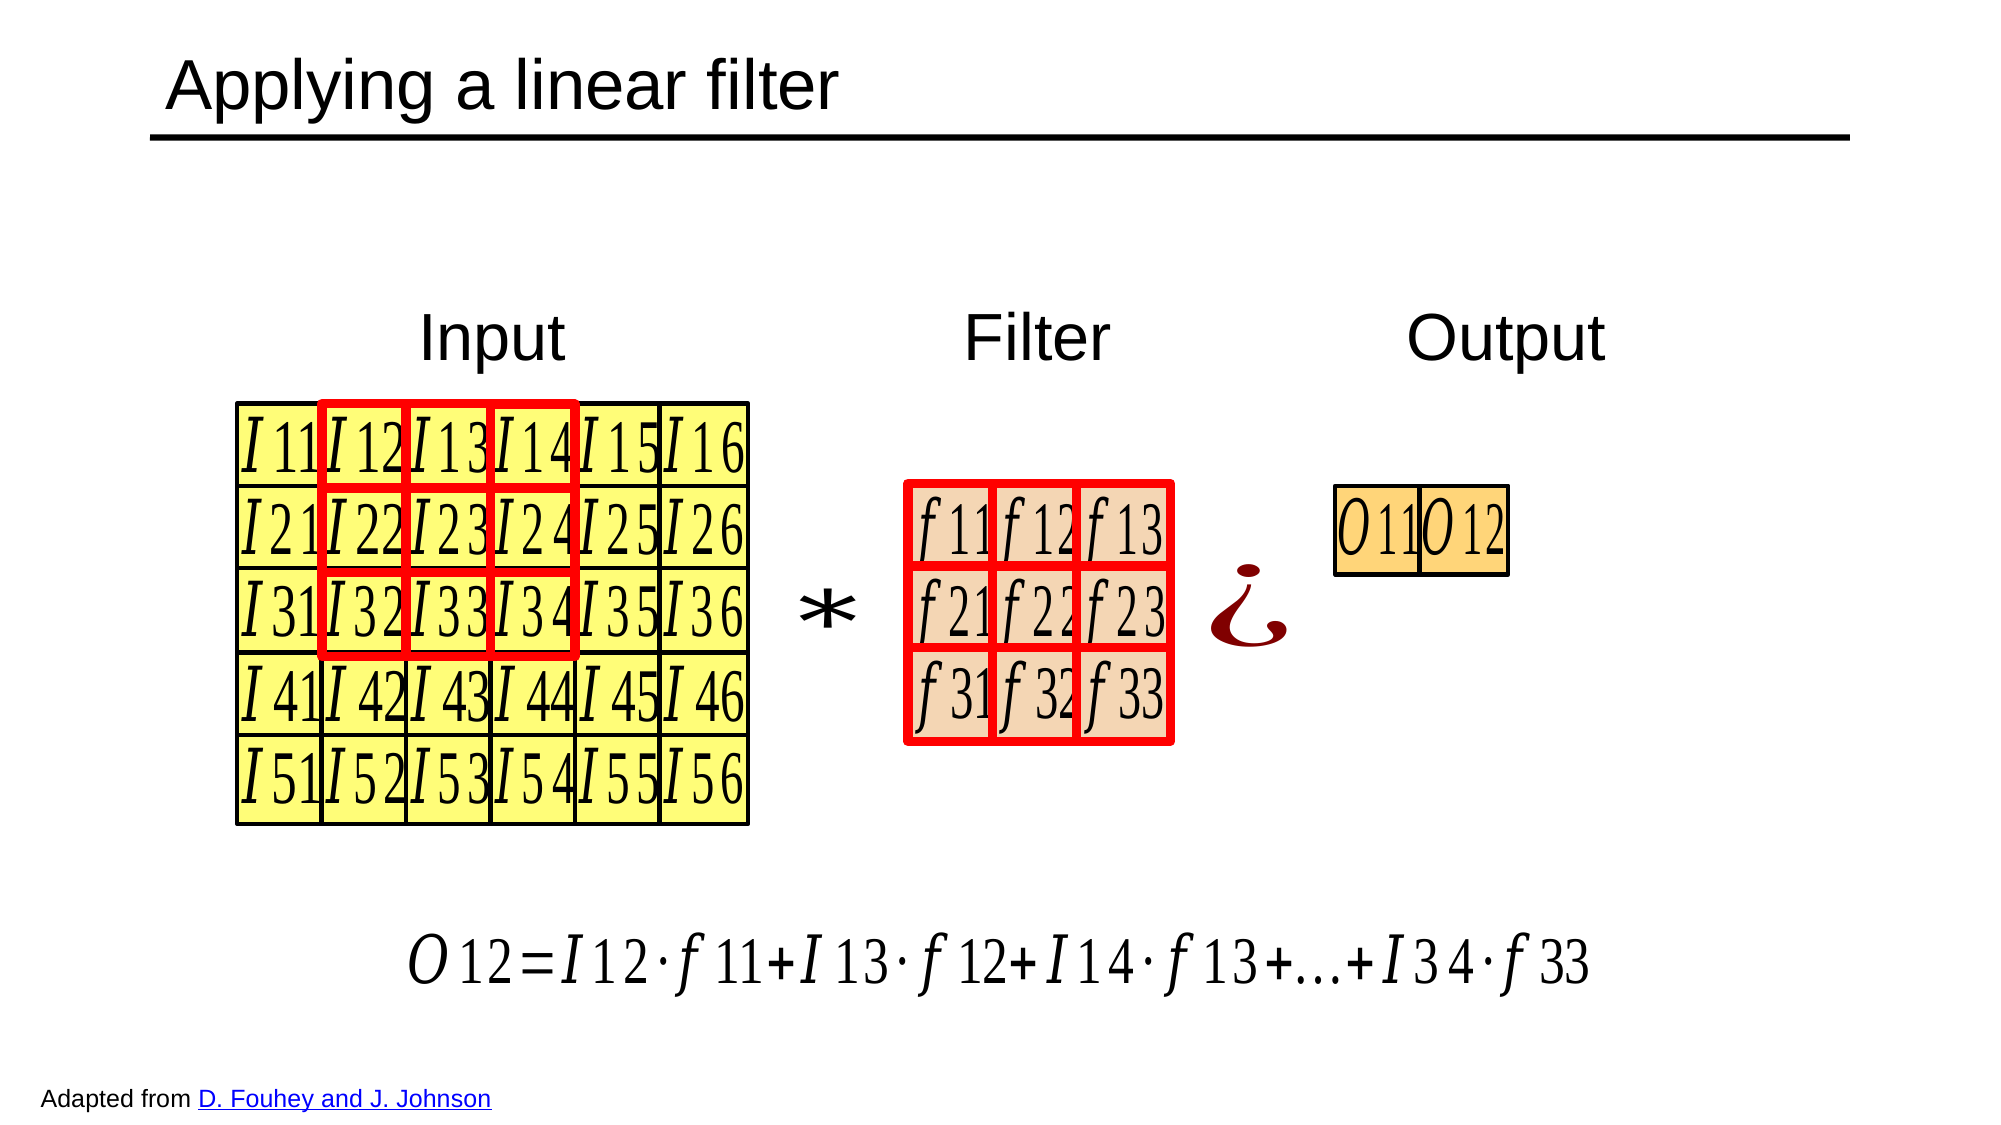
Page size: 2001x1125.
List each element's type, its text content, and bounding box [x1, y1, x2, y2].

text_box Filter [907, 286, 1169, 382]
title Applying a linear filter [149, 12, 1851, 151]
text_box Input [239, 286, 747, 382]
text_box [912, 487, 1166, 737]
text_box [321, 403, 576, 657]
text_box Output [1376, 286, 1637, 382]
text_box Adapted from D. Fouhey and J. Johnson [25, 1074, 507, 1120]
